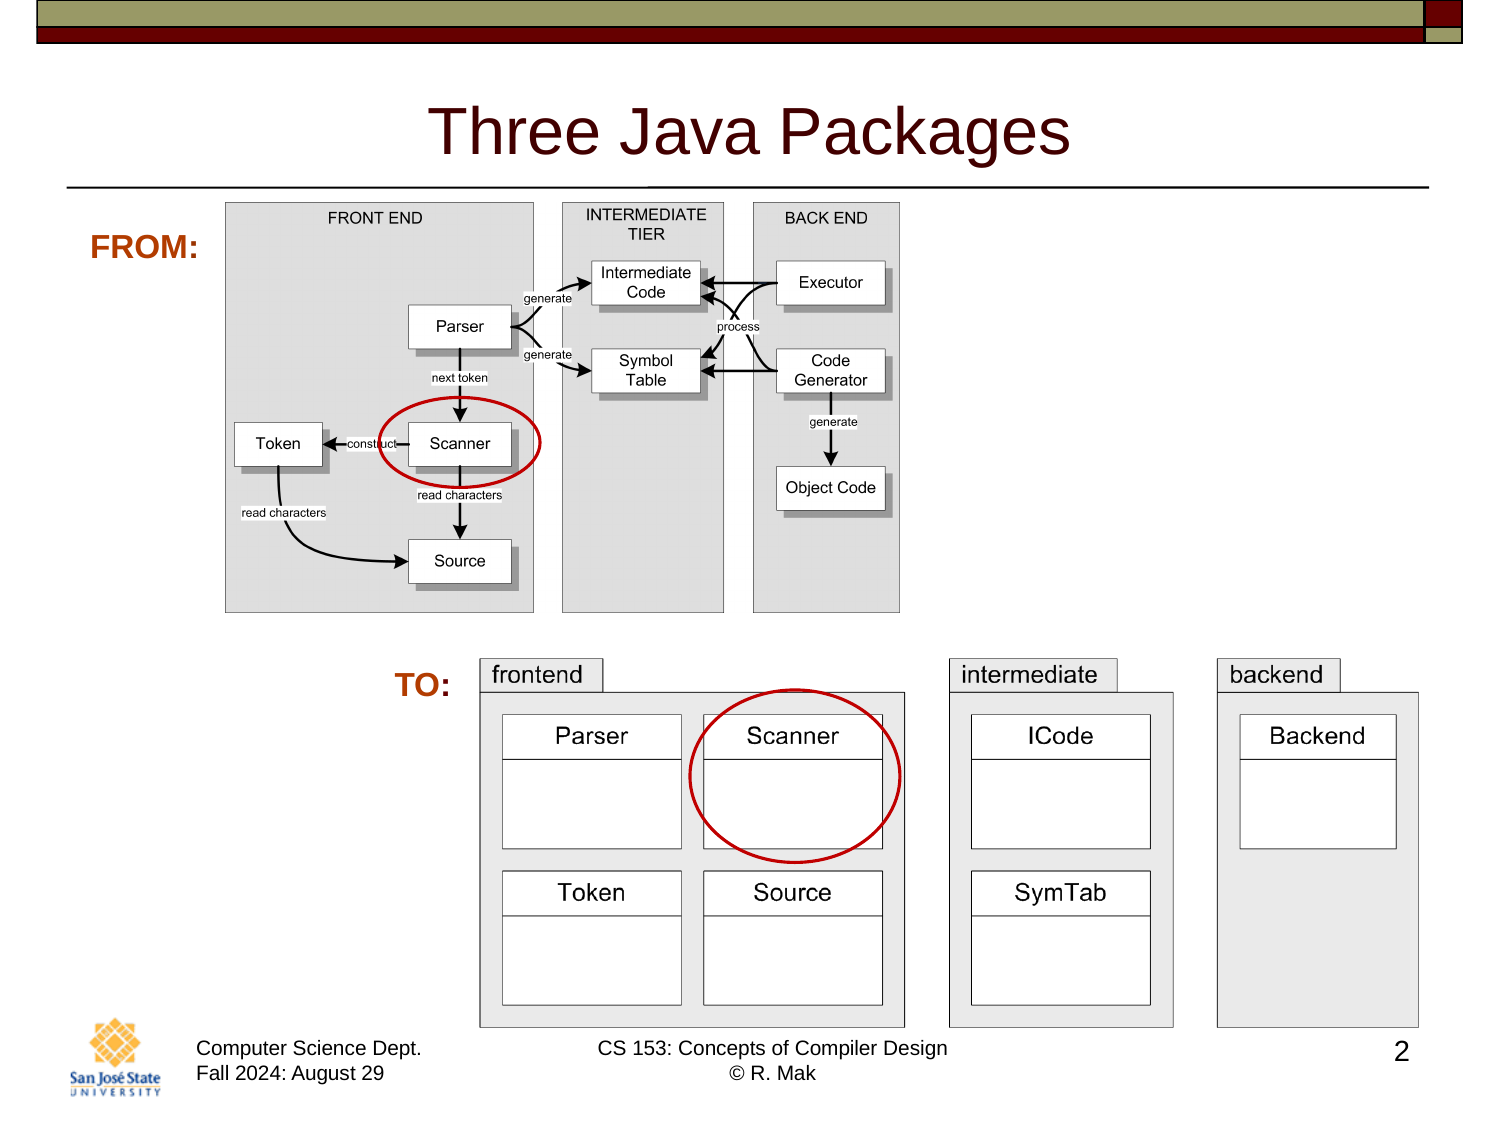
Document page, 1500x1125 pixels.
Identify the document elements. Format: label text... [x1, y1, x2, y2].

picture [224, 202, 901, 613]
text_box FROM: [75, 217, 214, 273]
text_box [378, 655, 1419, 1028]
picture [60, 1012, 166, 1112]
slide_number 2 [1320, 1025, 1425, 1100]
title Three Java Packages [75, 67, 1425, 175]
